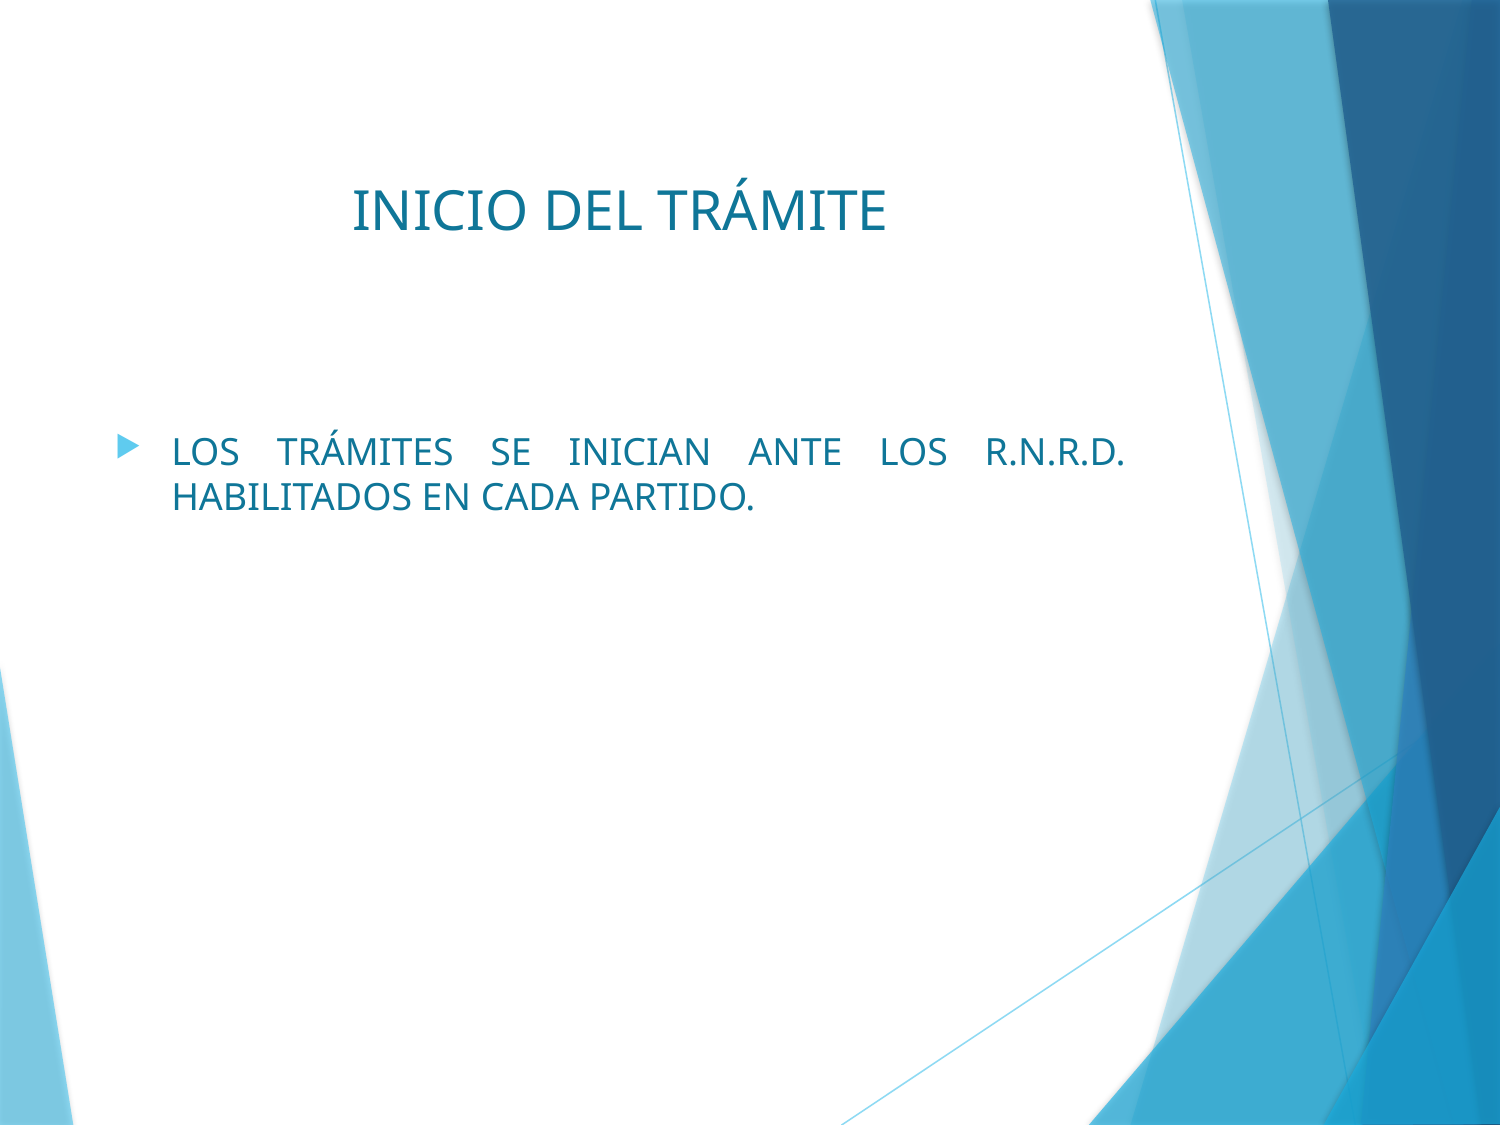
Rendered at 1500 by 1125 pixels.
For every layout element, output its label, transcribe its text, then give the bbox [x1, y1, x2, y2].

title INICIO DEL TRÁMITE [99, 99, 1142, 317]
list LOS TRÁMITES SE INICIAN ANTE LOS R.N.R.D. HABILITADOS EN CADA PARTIDO. [99, 354, 1142, 992]
